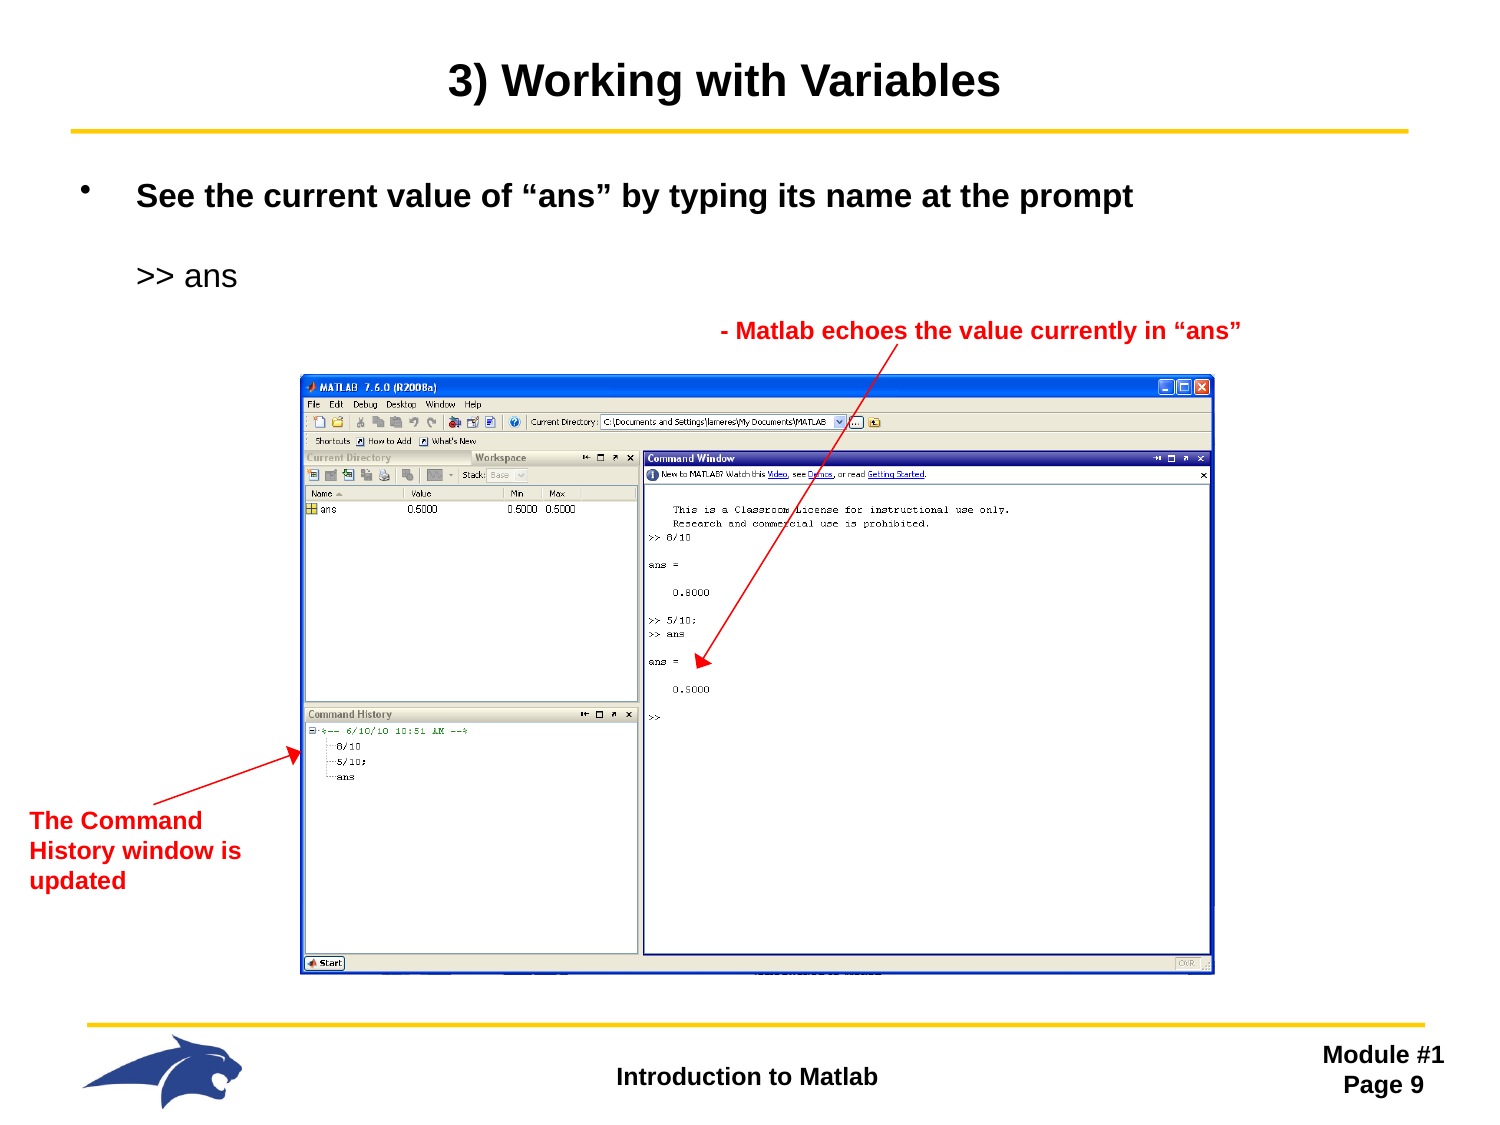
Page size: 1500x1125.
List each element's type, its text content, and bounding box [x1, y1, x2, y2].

title 3) Working with Variables [87, 37, 1363, 120]
text_box - Matlab echoes the value currently in “ans” [720, 314, 1441, 350]
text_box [153, 751, 302, 805]
picture [82, 1034, 242, 1109]
list See the current value of “ans” by typing its name at the prompt >> ans [64, 166, 1454, 1000]
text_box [634, 405, 960, 607]
text_box The Command History window is updated [29, 804, 266, 988]
picture [299, 374, 1215, 976]
